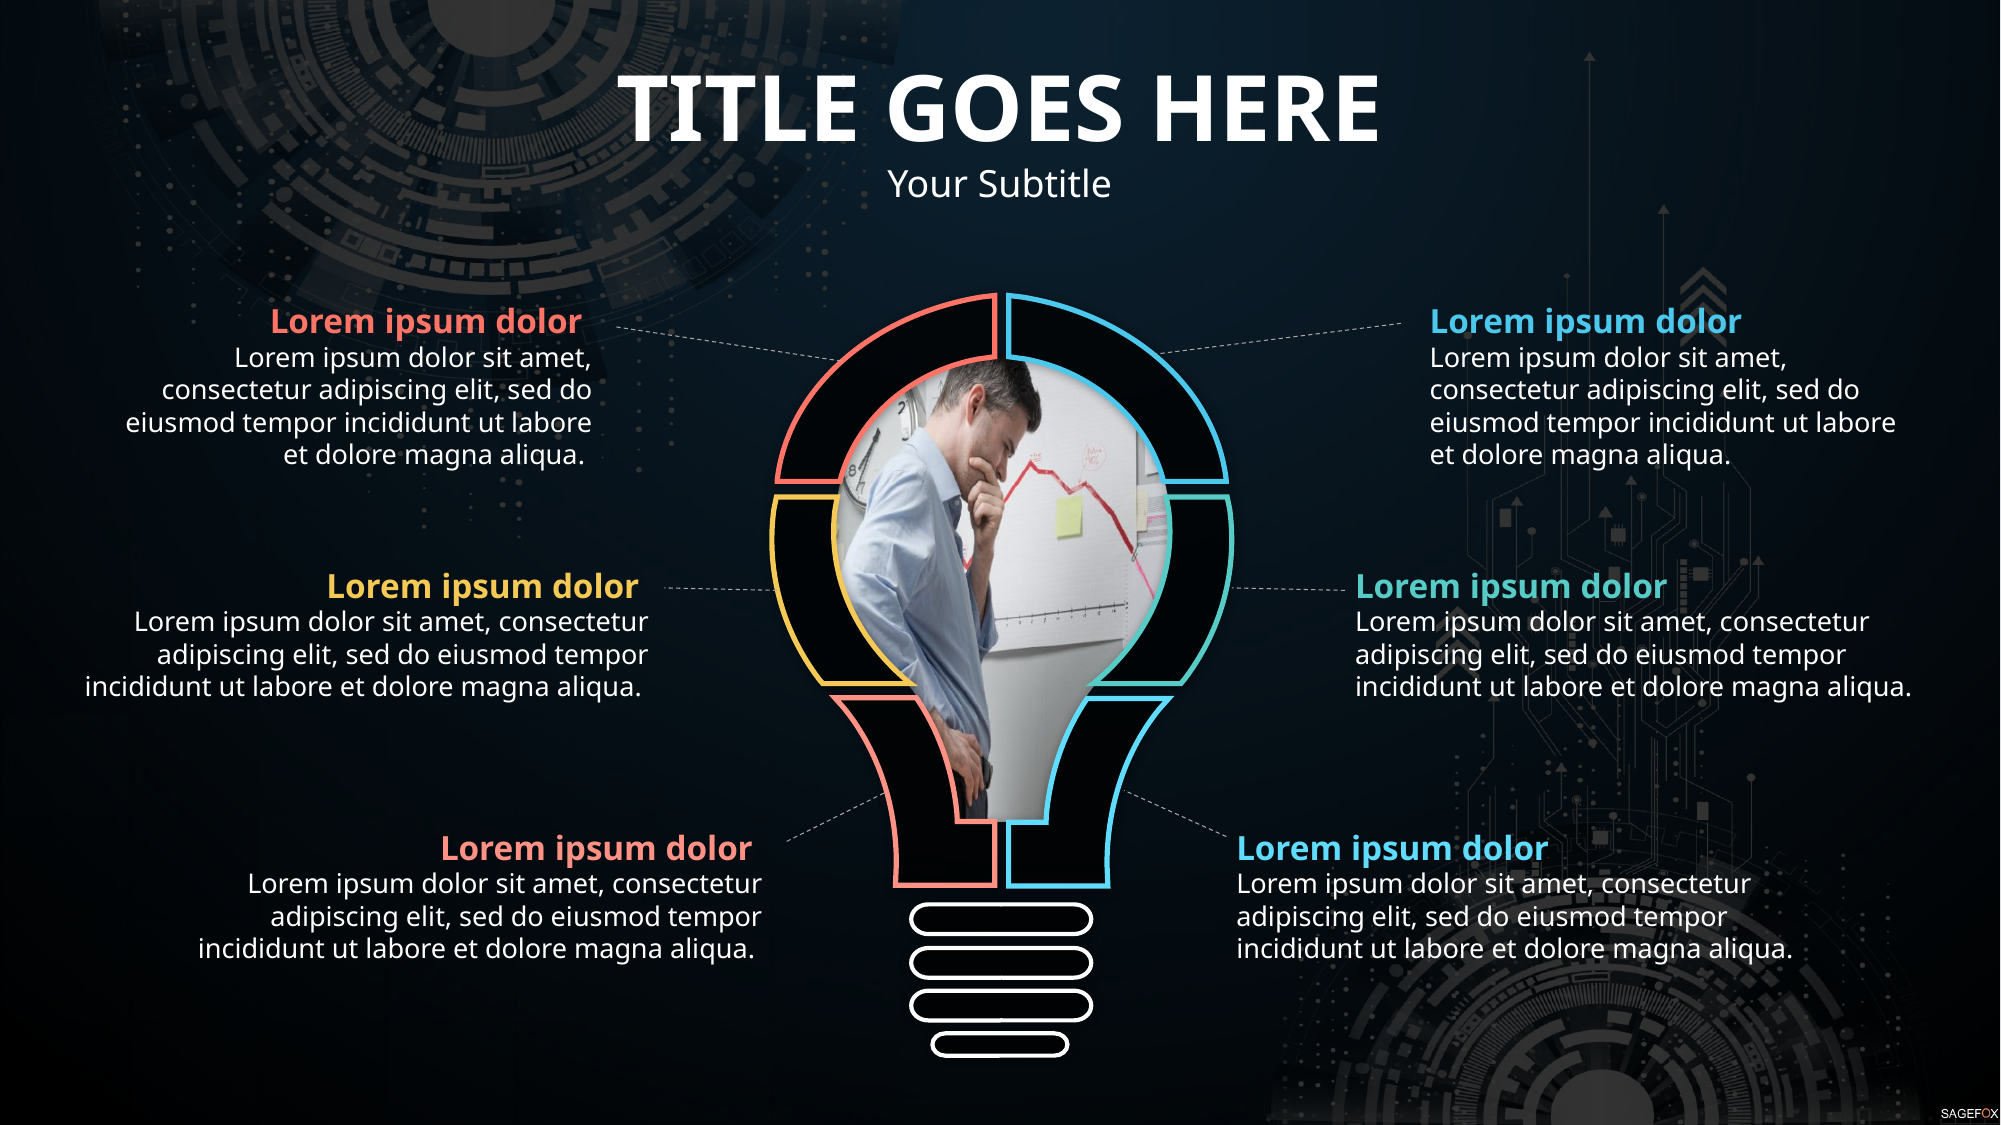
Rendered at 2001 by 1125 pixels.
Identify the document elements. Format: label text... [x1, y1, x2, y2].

text_box TITLE GOES HERE Your Subtitle [548, 42, 1452, 212]
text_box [785, 793, 884, 842]
text_box Lorem ipsum dolor Lorem ipsum dolor sit amet, consectetur adipiscing elit, sed do eiusmod tempor incididunt ut labore et dolore magna aliqua. [1419, 295, 1913, 476]
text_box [1231, 587, 1346, 591]
text_box [910, 903, 1093, 936]
text_box [844, 364, 1163, 819]
text_box [832, 696, 996, 887]
text_box [910, 946, 1093, 979]
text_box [1153, 323, 1401, 355]
text_box Lorem ipsum dolor Lorem ipsum dolor sit amet, consectetur adipiscing elit, sed do eiusmod tempor incididunt ut labore et dolore magna aliqua. [136, 821, 772, 970]
text_box [776, 294, 996, 483]
text_box Lorem ipsum dolor Lorem ipsum dolor sit amet, consectetur adipiscing elit, sed do eiusmod tempor incididunt ut labore et dolore magna aliqua. [43, 559, 659, 708]
text_box [1089, 495, 1233, 685]
text_box [1007, 294, 1228, 483]
text_box [931, 1032, 1069, 1057]
text_box Lorem ipsum dolor Lorem ipsum dolor sit amet, consectetur adipiscing elit, sed do eiusmod tempor incididunt ut labore et dolore magna aliqua. [1226, 821, 1872, 970]
text_box [910, 989, 1093, 1022]
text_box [1123, 790, 1227, 837]
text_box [664, 587, 778, 591]
text_box Lorem ipsum dolor Lorem ipsum dolor sit amet, consectetur adipiscing elit, sed do eiusmod tempor incididunt ut labore et dolore magna aliqua. [108, 295, 602, 476]
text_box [615, 326, 842, 362]
text_box Lorem ipsum dolor Lorem ipsum dolor sit amet, consectetur adipiscing elit, sed do eiusmod tempor incididunt ut labore et dolore magna aliqua. [1345, 559, 1986, 708]
text_box [770, 495, 914, 685]
text_box [1007, 697, 1171, 888]
picture [0, 0, 2001, 1125]
